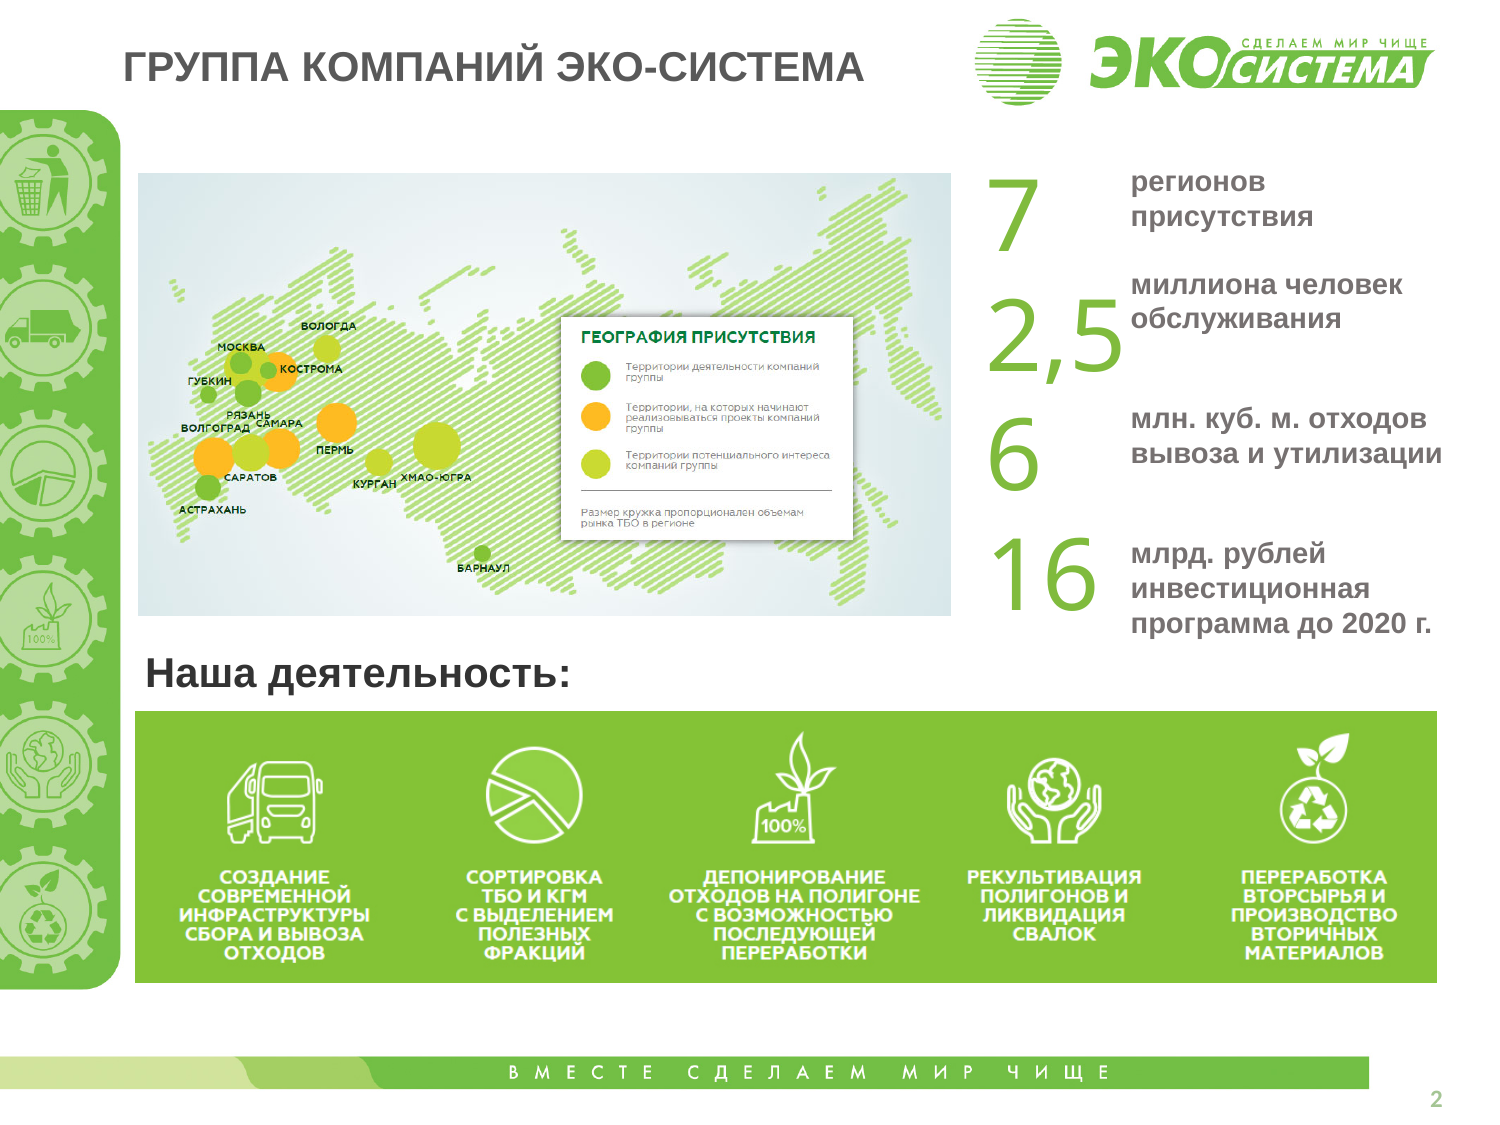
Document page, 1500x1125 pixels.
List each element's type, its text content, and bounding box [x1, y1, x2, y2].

text_box Наша деятельность: [130, 638, 820, 703]
slide_number 2 [1120, 1067, 1458, 1125]
title ГРУППА КОМПАНИЙ ЭКО-СИСТЕМА [107, 36, 969, 99]
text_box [970, 143, 1461, 648]
picture [0, 0, 1500, 1125]
